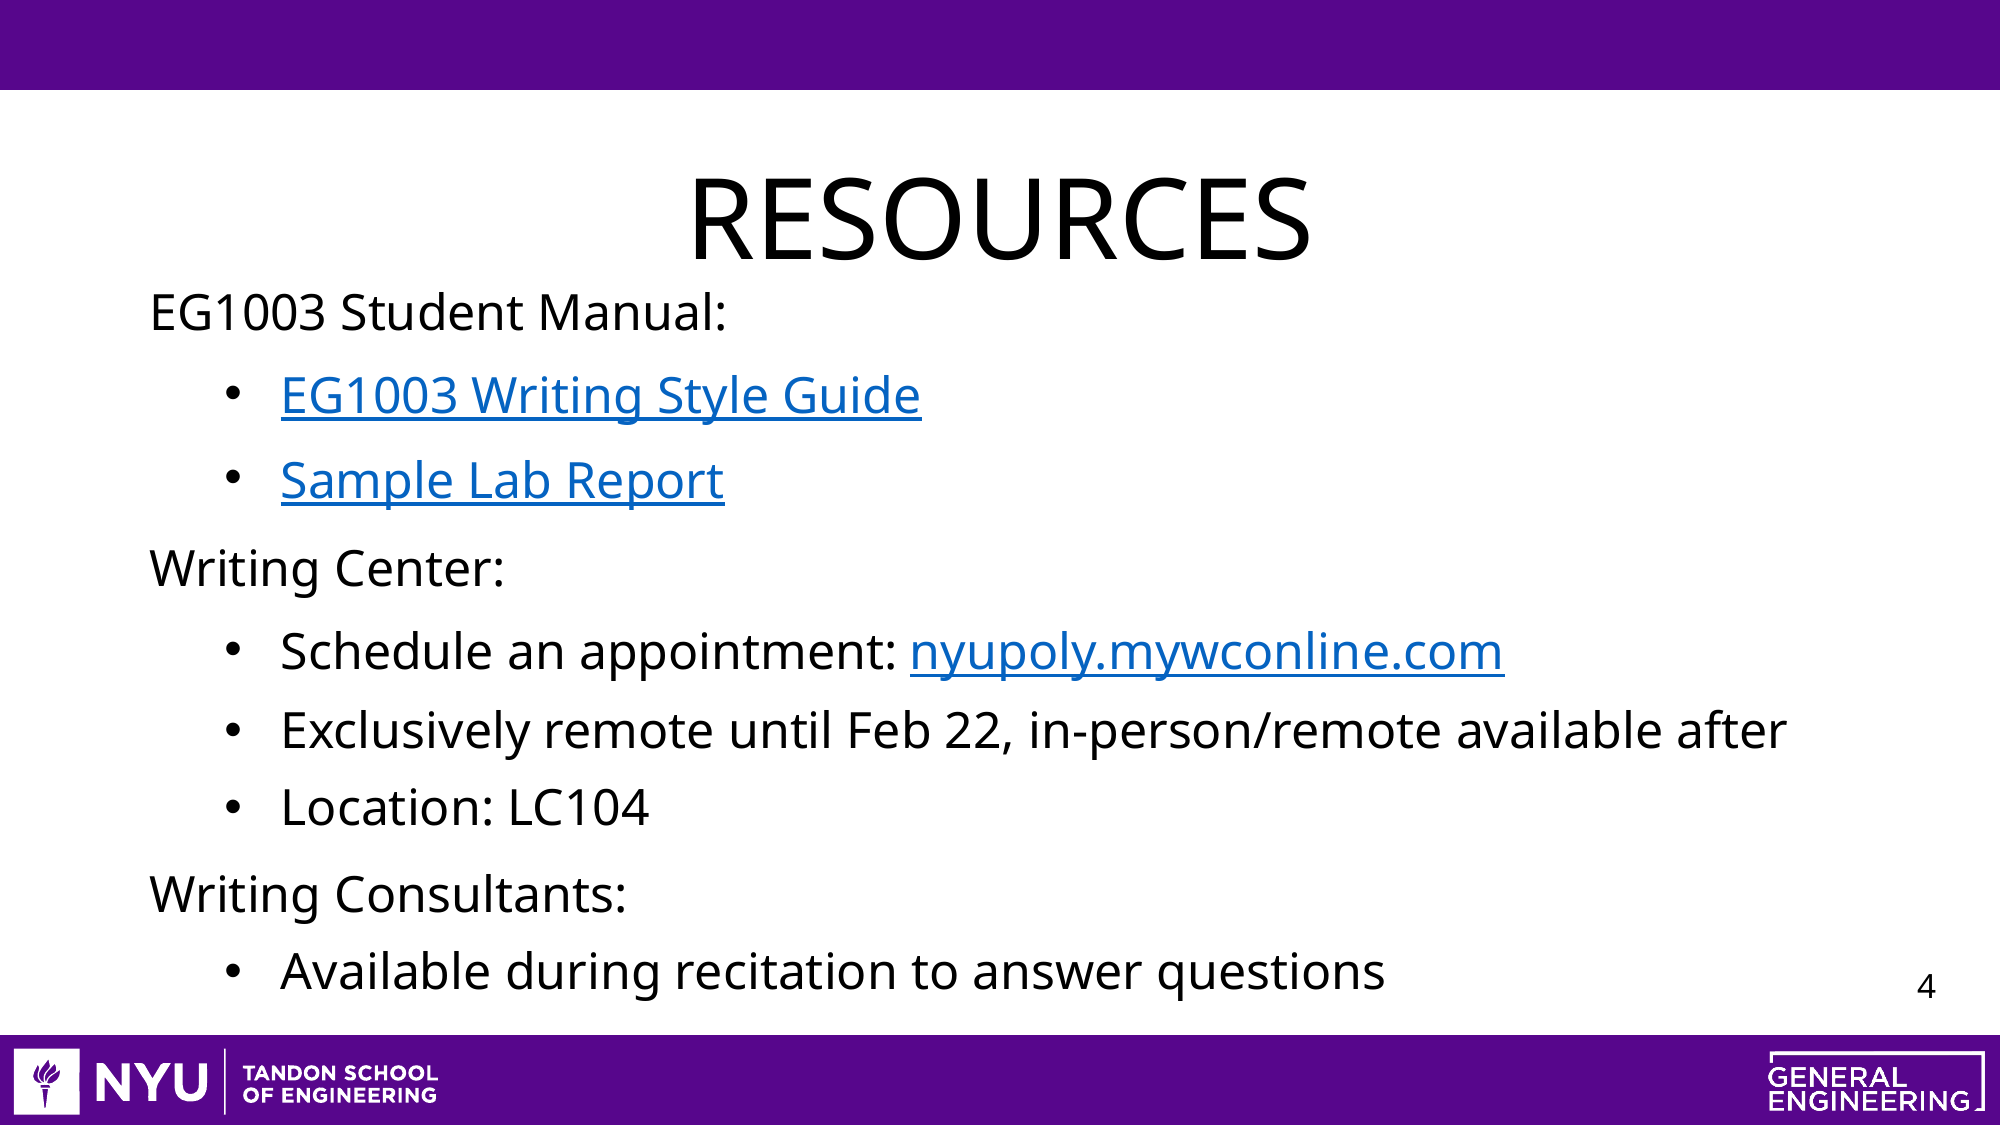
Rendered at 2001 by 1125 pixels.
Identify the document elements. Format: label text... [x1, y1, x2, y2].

picture [13, 1048, 438, 1115]
text_box [0, 1034, 2000, 1125]
text_box 4 [1802, 958, 1951, 1013]
title RESOURCES [92, 132, 1908, 292]
subtitle EG1003 Student Manual: EG1003 Writing Style Guide Sample Lab Report Writing Center: Schedule an appointment: nyupoly.mywconline.com Exclusively remote until Feb 22, in-person/remote available after Location: LC104 Writing Consultants: Available during recitation to answer questions [134, 249, 1863, 1034]
picture [1768, 1051, 1985, 1111]
text_box [0, 0, 2000, 91]
